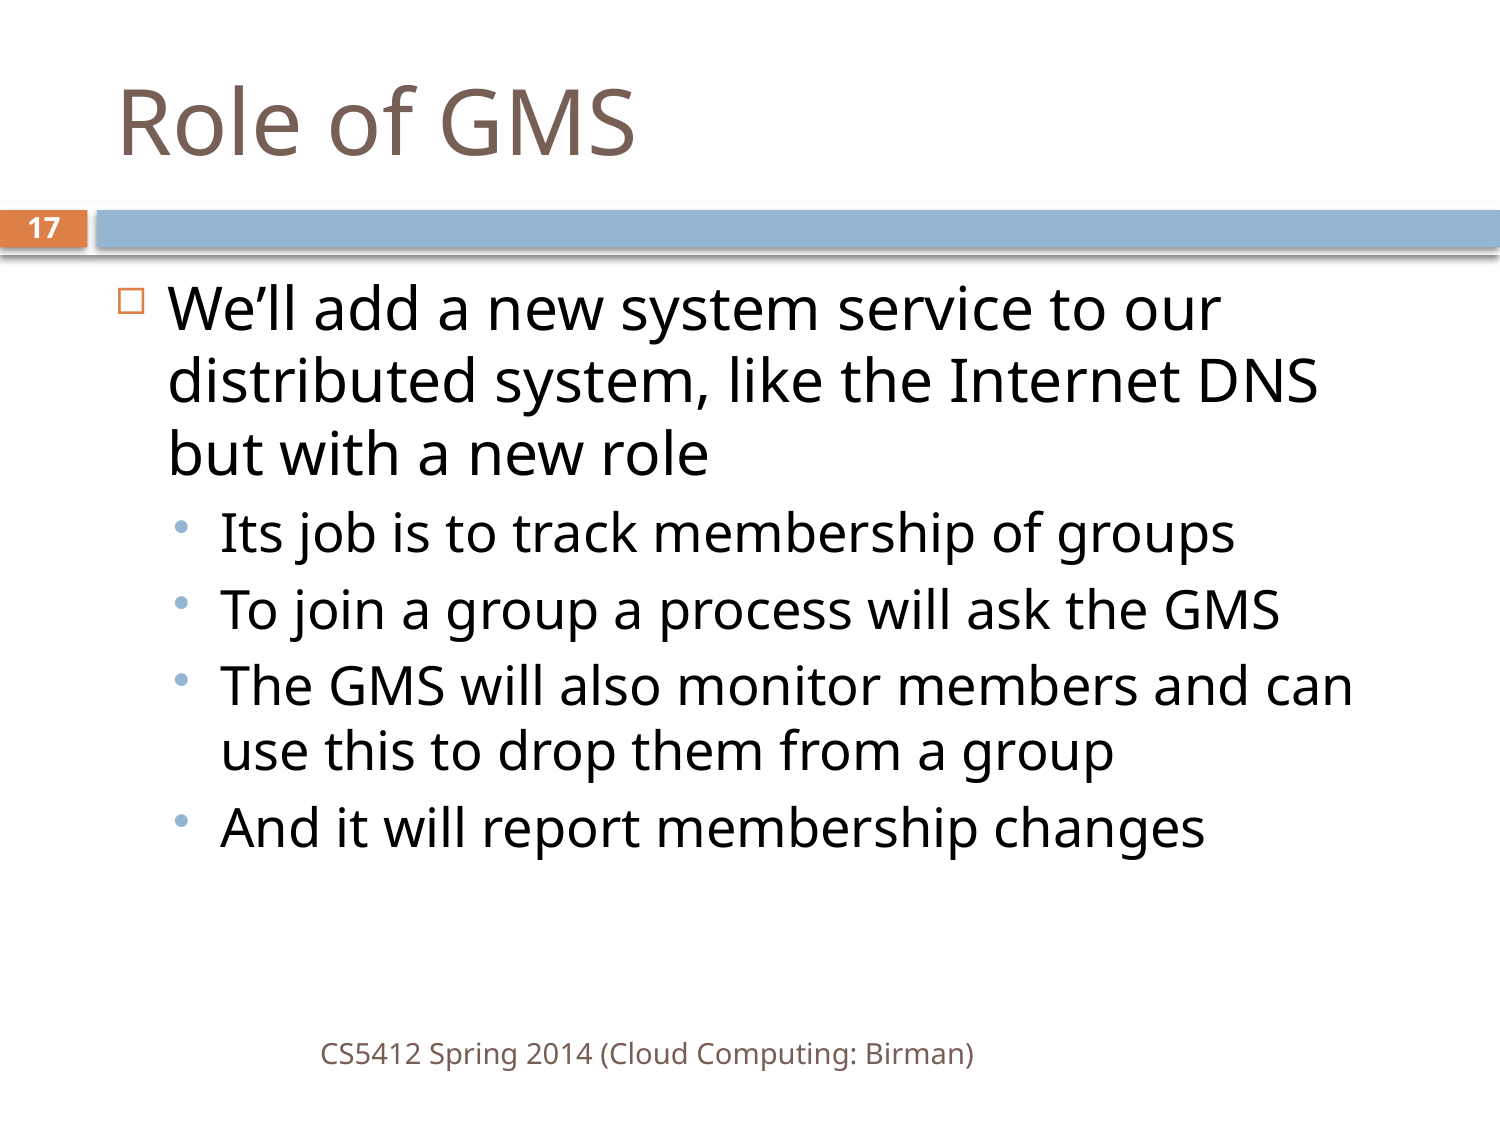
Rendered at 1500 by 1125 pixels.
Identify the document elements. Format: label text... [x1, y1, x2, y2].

slide_number 17 [0, 208, 88, 249]
title Role of GMS [100, 37, 1438, 200]
list We’ll add a new system service to our distributed system, like the Internet DNS but with a new role Its job is to track membership of groups To join a group a process will ask the GMS The GMS will also monitor members and can use this to drop them from a group And it will report membership changes [100, 262, 1438, 1005]
footer CS5412 Spring 2014 (Cloud Computing: Birman) [99, 1024, 990, 1085]
